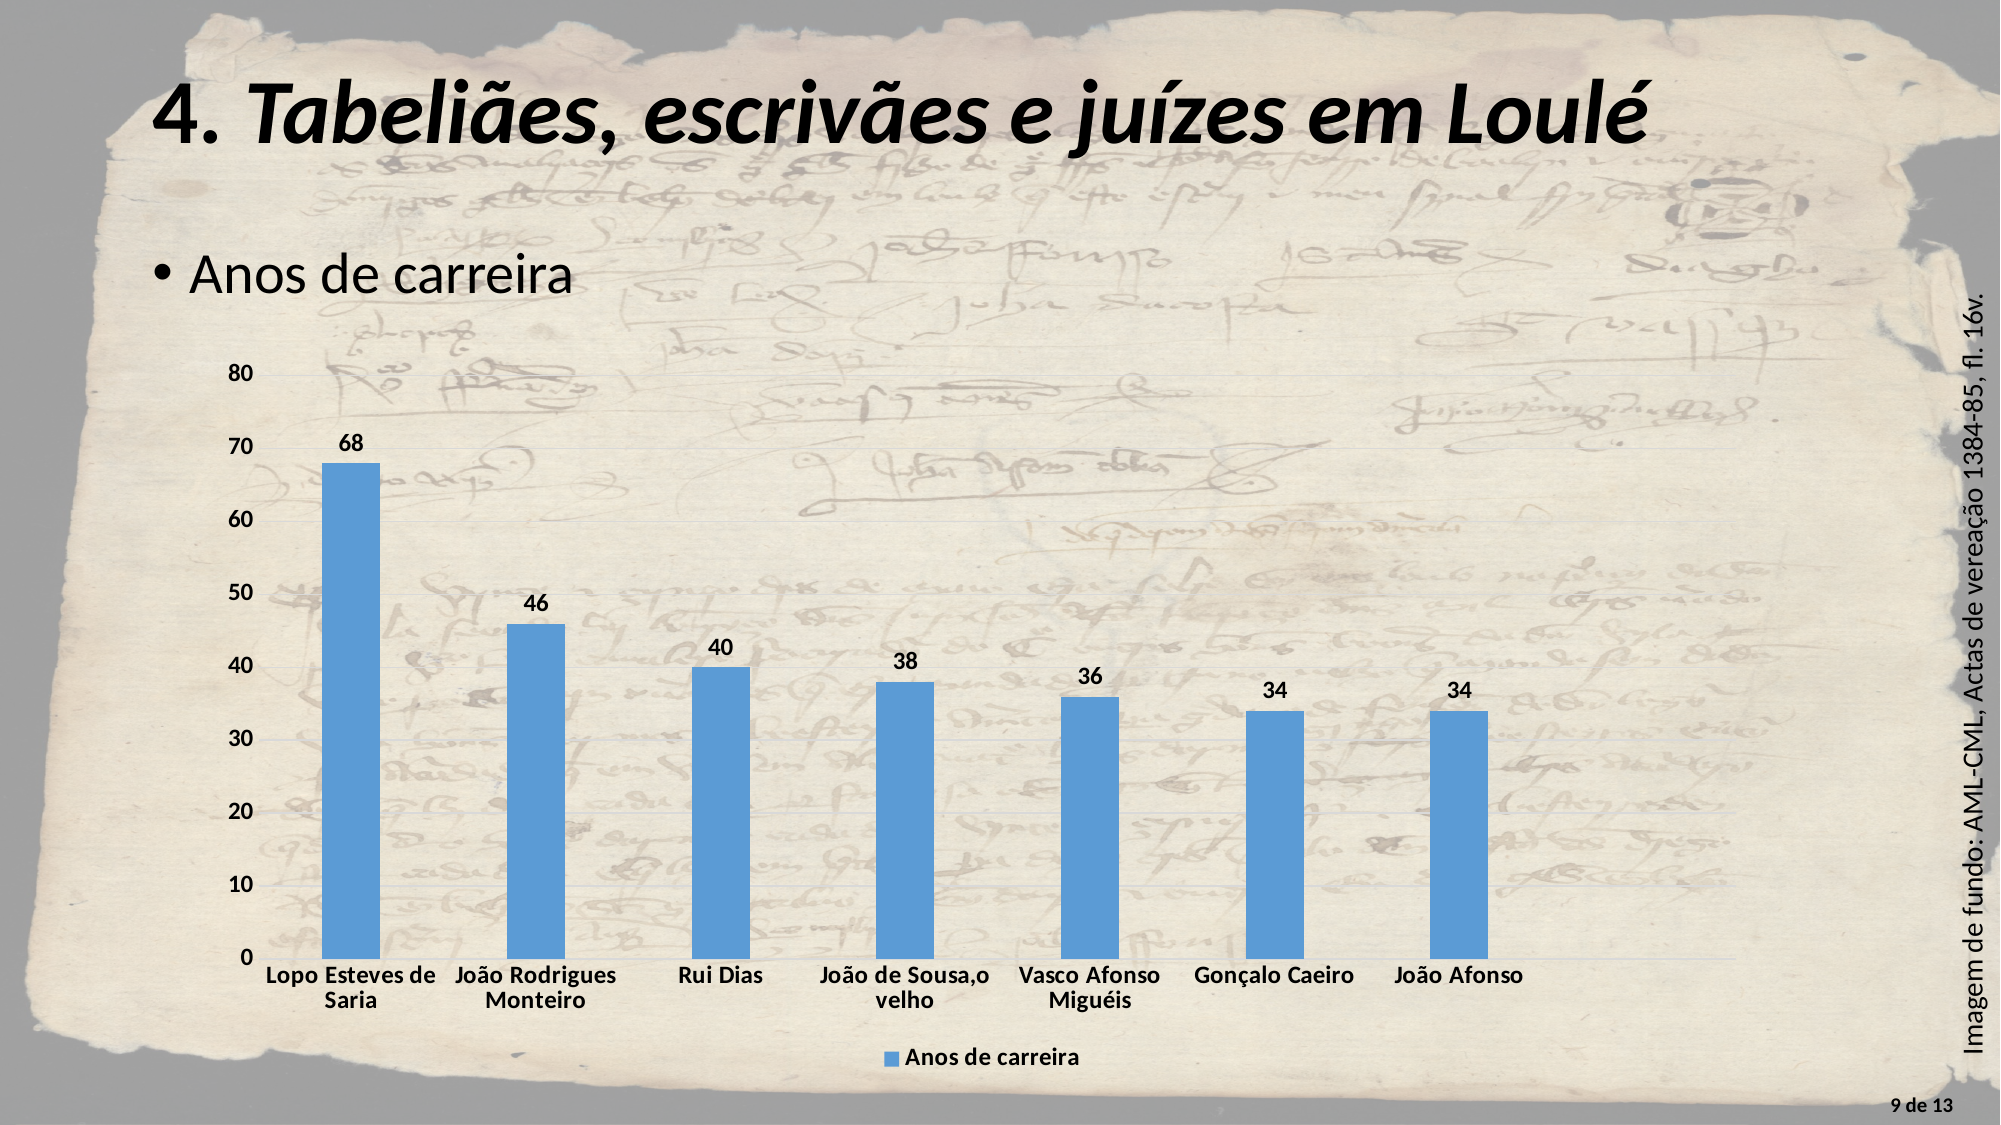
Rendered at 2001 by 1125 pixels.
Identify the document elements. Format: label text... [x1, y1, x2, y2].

chart [196, 348, 1768, 1078]
text_box Imagem de fundo: AML-CML, Actas de vereação 1384-85, fl. 16v. [1946, 277, 2000, 1070]
text_box 9 de 13 [1875, 1084, 1979, 1125]
list Anos de carreira [137, 235, 1863, 1014]
title 4. Tabeliães, escrivães e juízes em Loulé [137, 59, 1863, 235]
